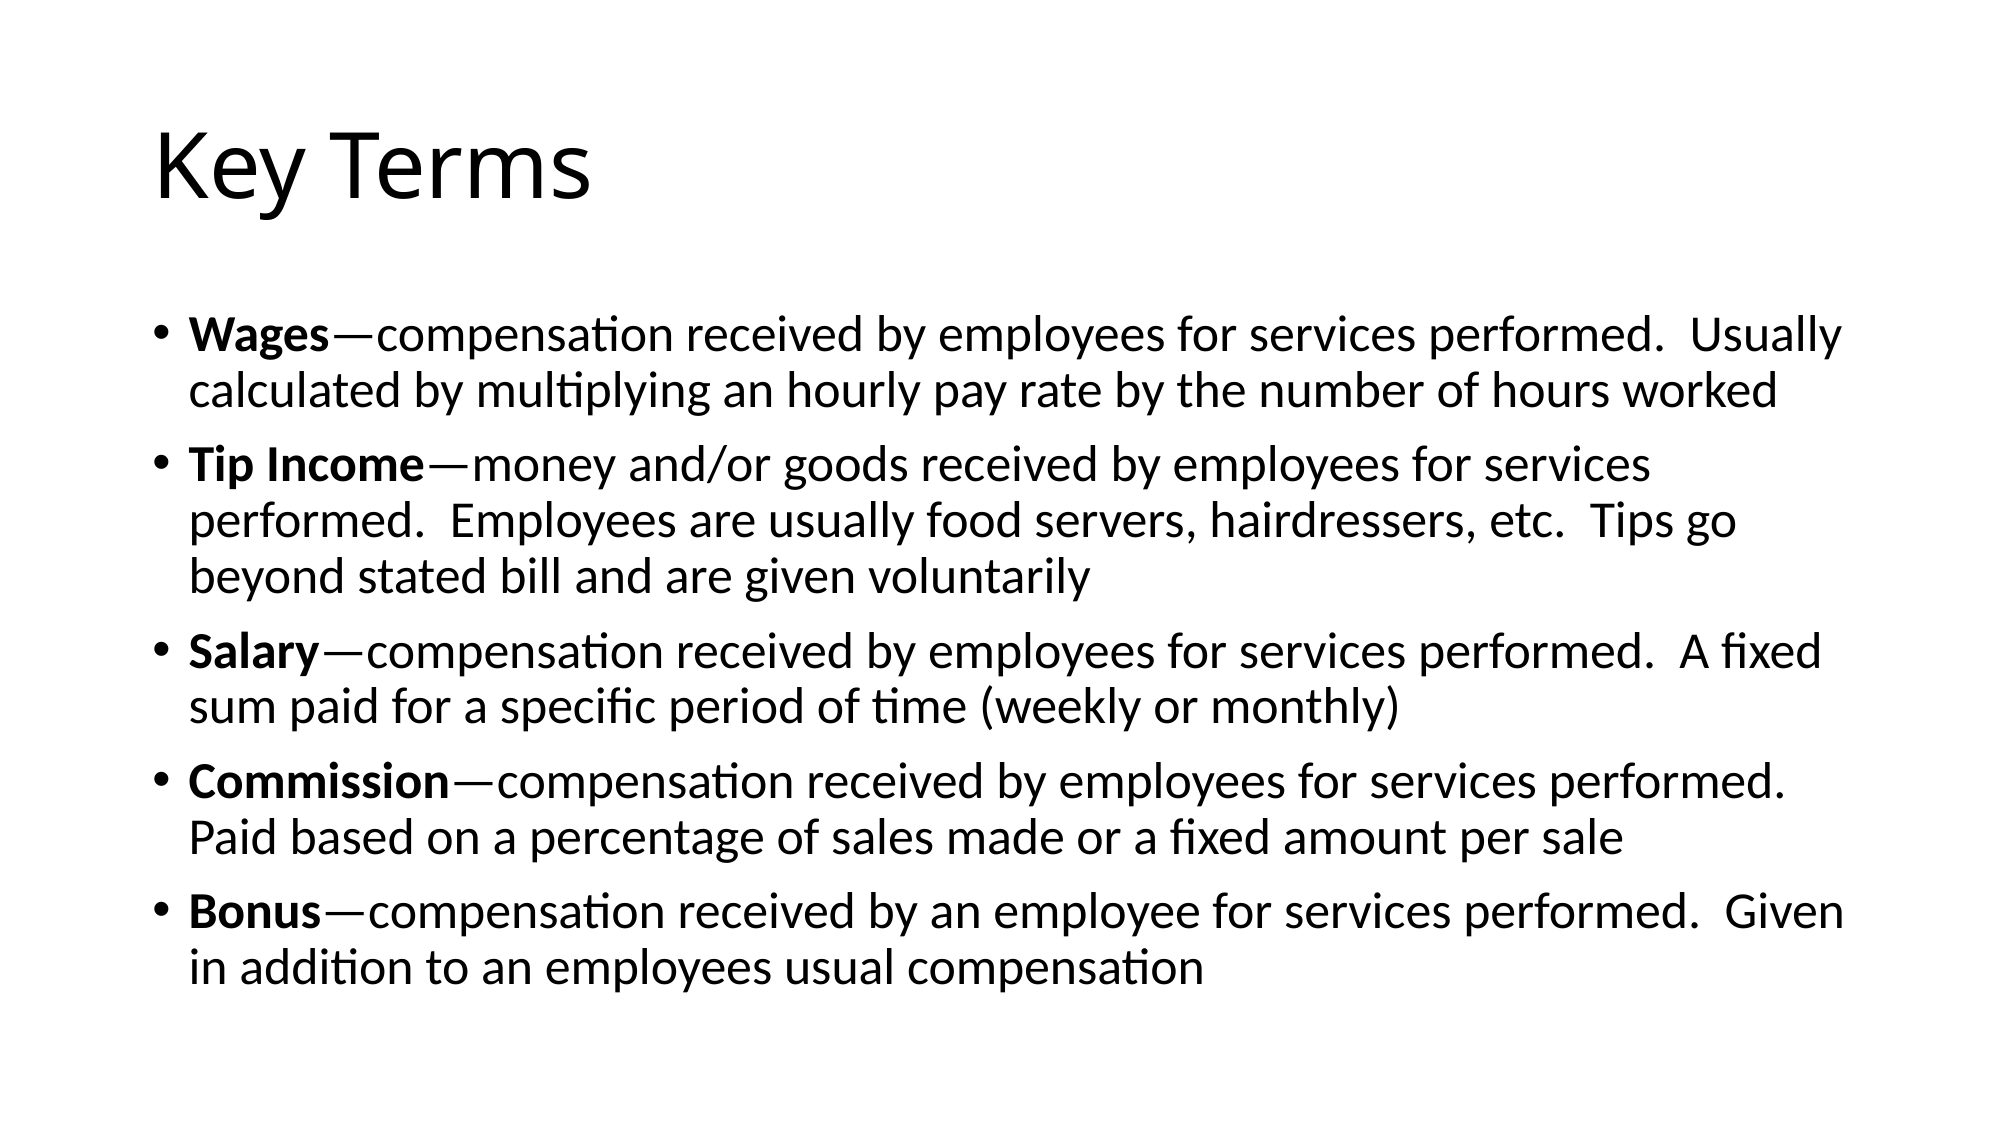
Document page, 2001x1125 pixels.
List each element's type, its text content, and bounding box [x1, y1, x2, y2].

list Wages—compensation received by employees for services performed. Usually calculated by multiplying an hourly pay rate by the number of hours worked Tip Income—money and/or goods received by employees for services performed. Employees are usually food servers, hairdressers, etc. Tips go beyond stated bill and are given voluntarily Salary—compensation received by employees for services performed. A fixed sum paid for a specific period of time (weekly or monthly) Commission—compensation received by employees for services performed. Paid based on a percentage of sales made or a fixed amount per sale Bonus—compensation received by an employee for services performed. Given in addition to an employees usual compensation [137, 299, 1863, 1014]
title Key Terms [137, 59, 1863, 278]
